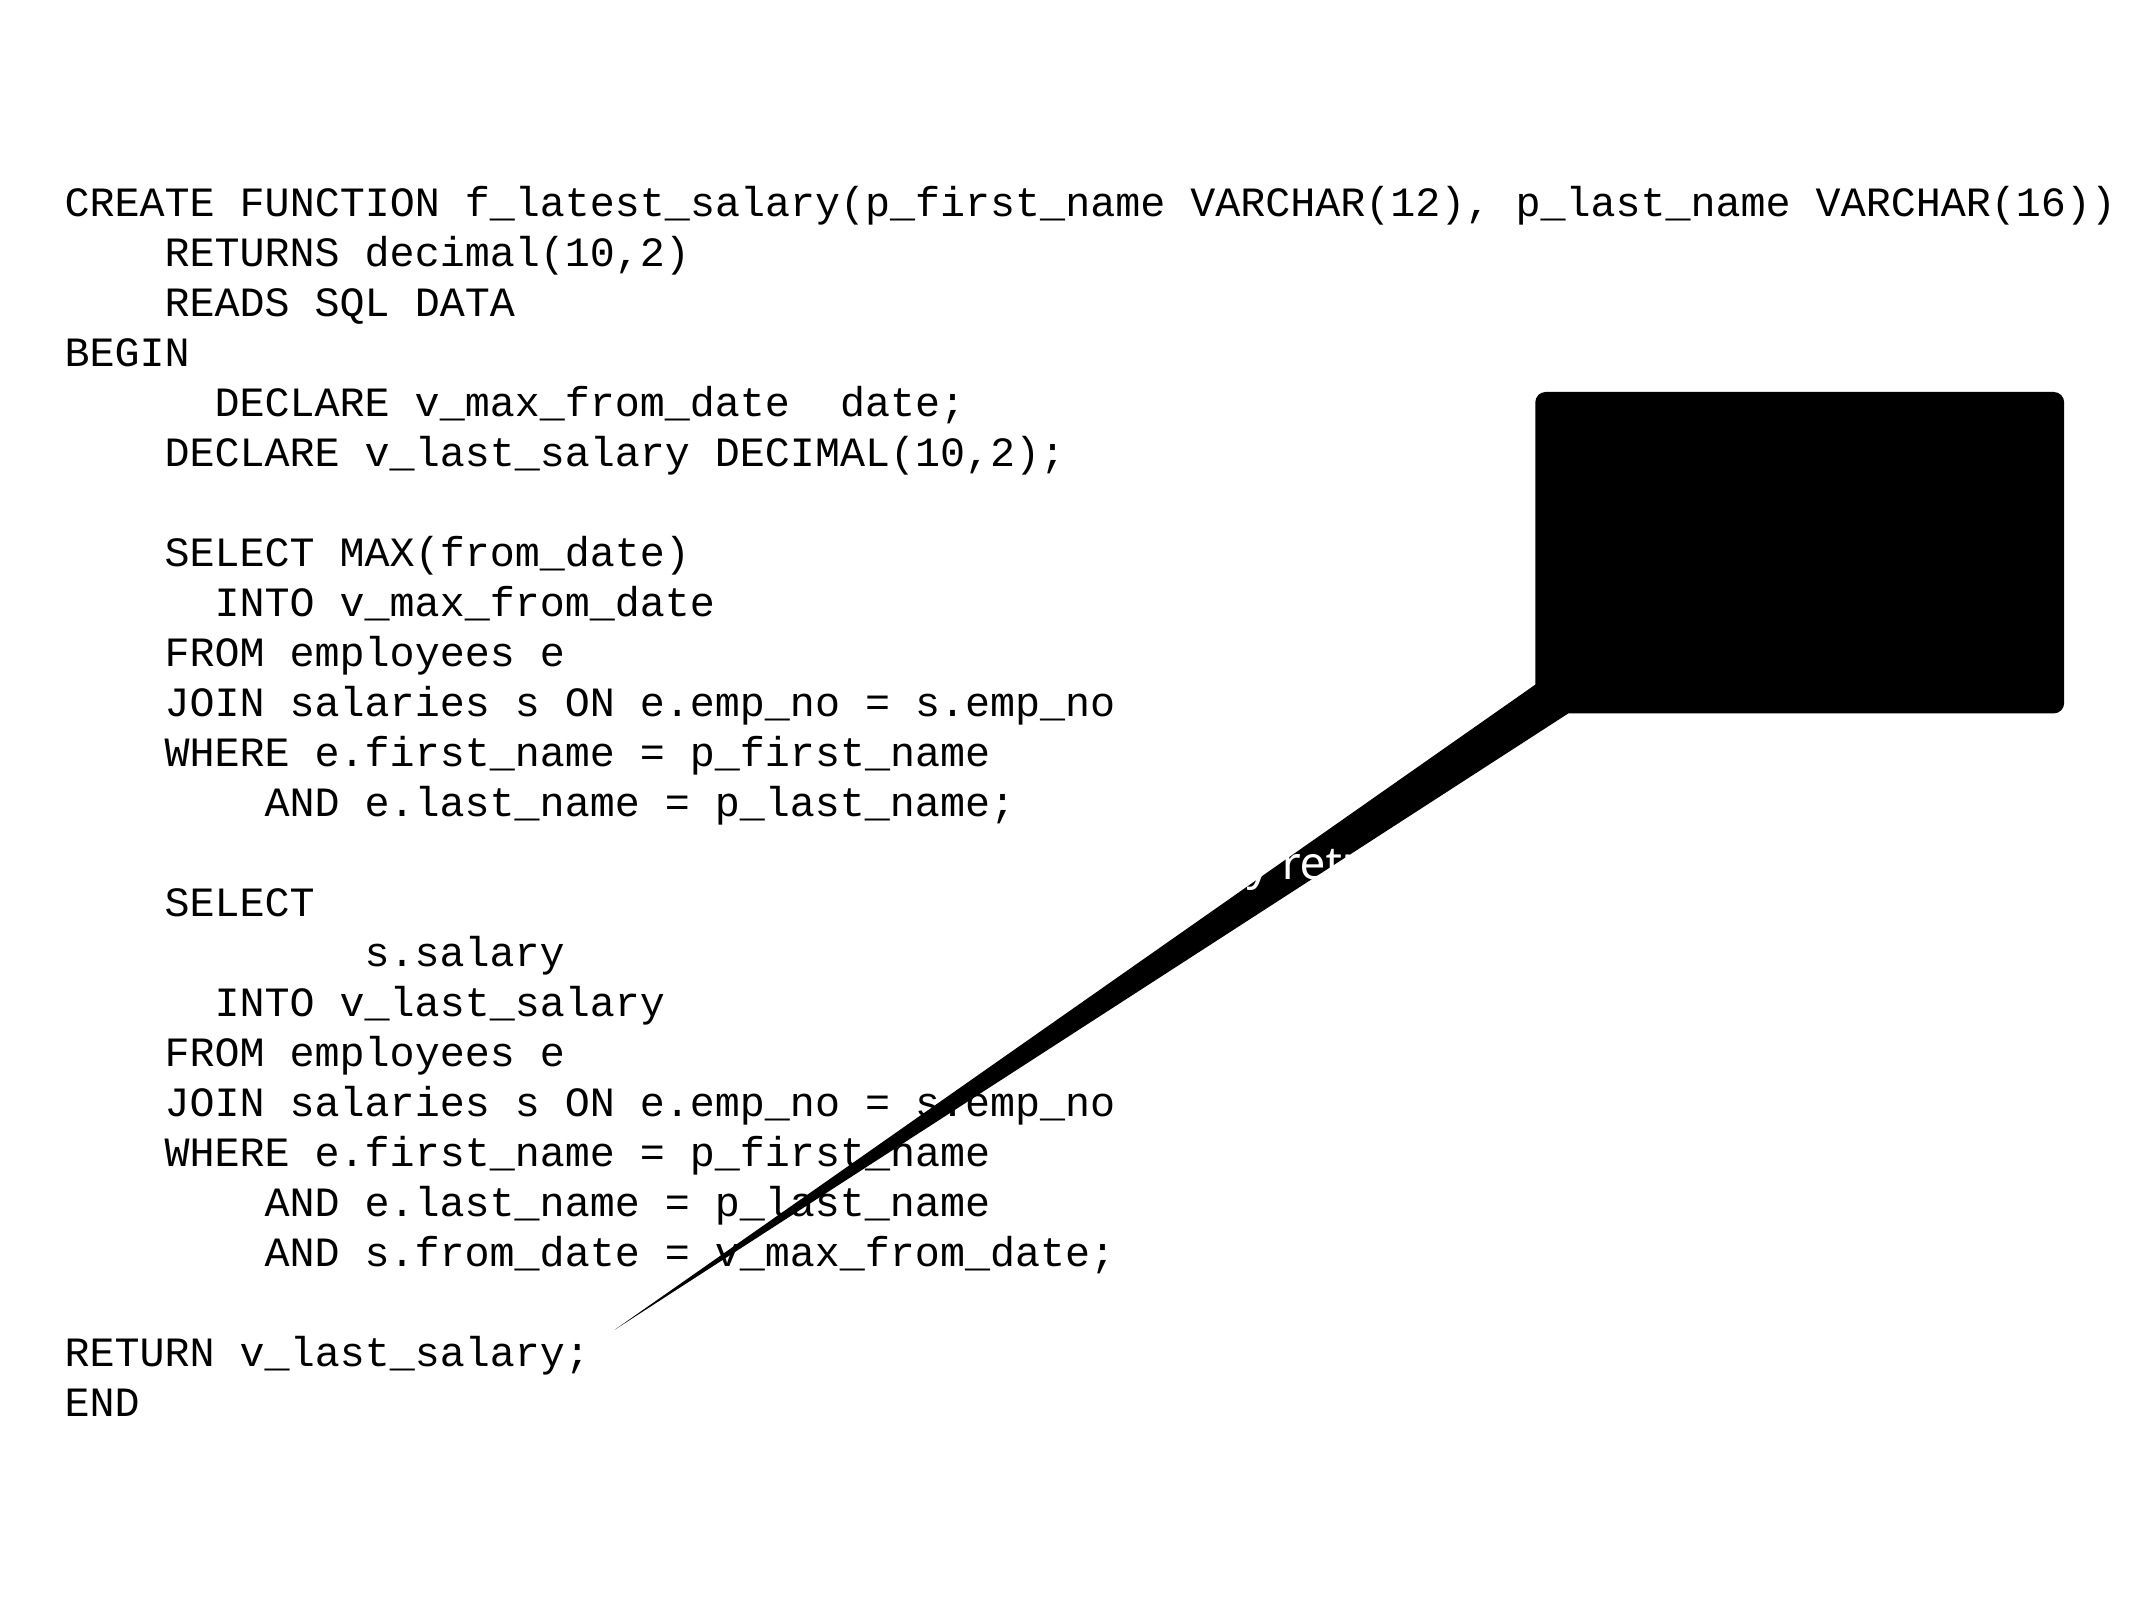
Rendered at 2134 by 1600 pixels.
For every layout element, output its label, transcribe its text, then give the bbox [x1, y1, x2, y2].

text_box CREATE FUNCTION f_latest_salary(p_first_name VARCHAR(12), p_last_name VARCHAR(16)) RETURNS decimal(10,2) READS SQL DATA BEGIN DECLARE v_max_from_date date; DECLARE v_last_salary DECIMAL(10,2); SELECT MAX(from_date) INTO v_max_from_date FROM employees e JOIN salaries s ON e.emp_no = s.emp_no WHERE e.first_name = p_first_name AND e.last_name = p_last_name; SELECT s.salary INTO v_last_salary FROM employees e JOIN salaries s ON e.emp_no = s.emp_no WHERE e.first_name = p_first_name AND e.last_name = p_last_name AND s.from_date = v_max_from_date; RETURN v_last_salary; END [56, 166, 2124, 1434]
text_box And finally return this value [614, 391, 2065, 1330]
